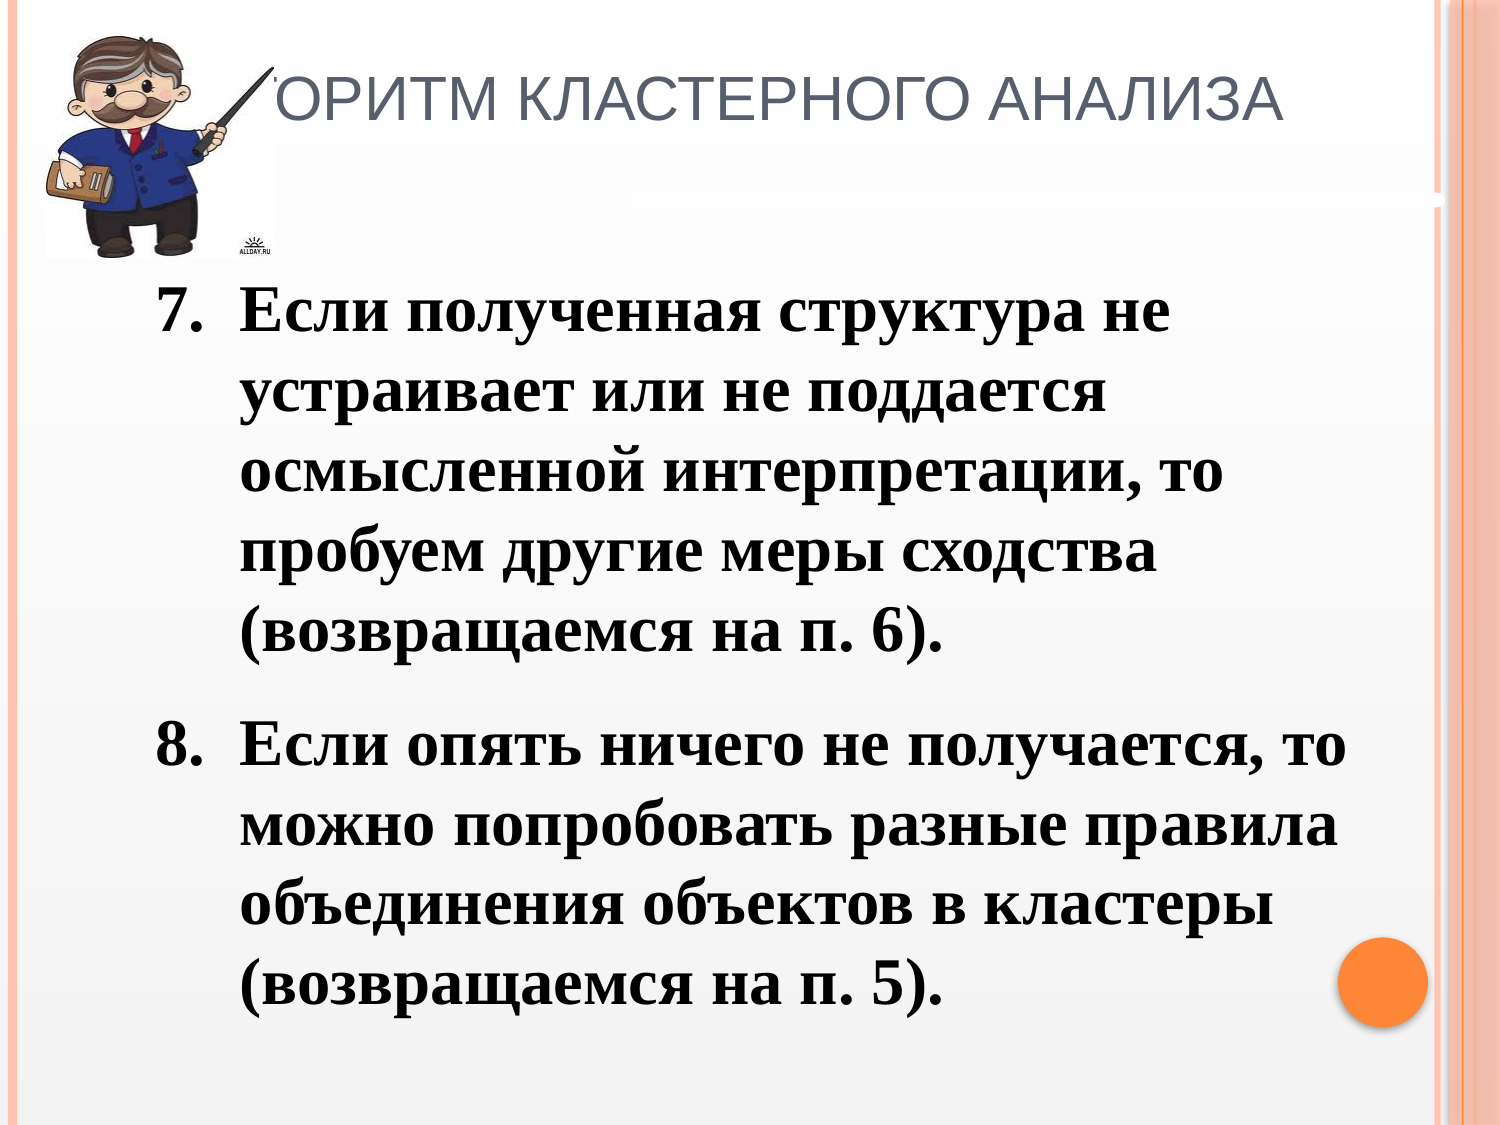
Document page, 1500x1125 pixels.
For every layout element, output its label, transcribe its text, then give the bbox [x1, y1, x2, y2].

title Алгоритм кластерного анализа [279, 45, 1300, 141]
picture [46, 35, 274, 259]
text_box Если полученная структура не устраивает или не поддается осмысленной интерпретации, то пробуем другие меры сходства (возвращаемся на п. 6). Если опять ничего не получается, то можно попробовать разные правила объединения объектов в кластеры (возвращаемся на п. 5). [140, 257, 1438, 1026]
